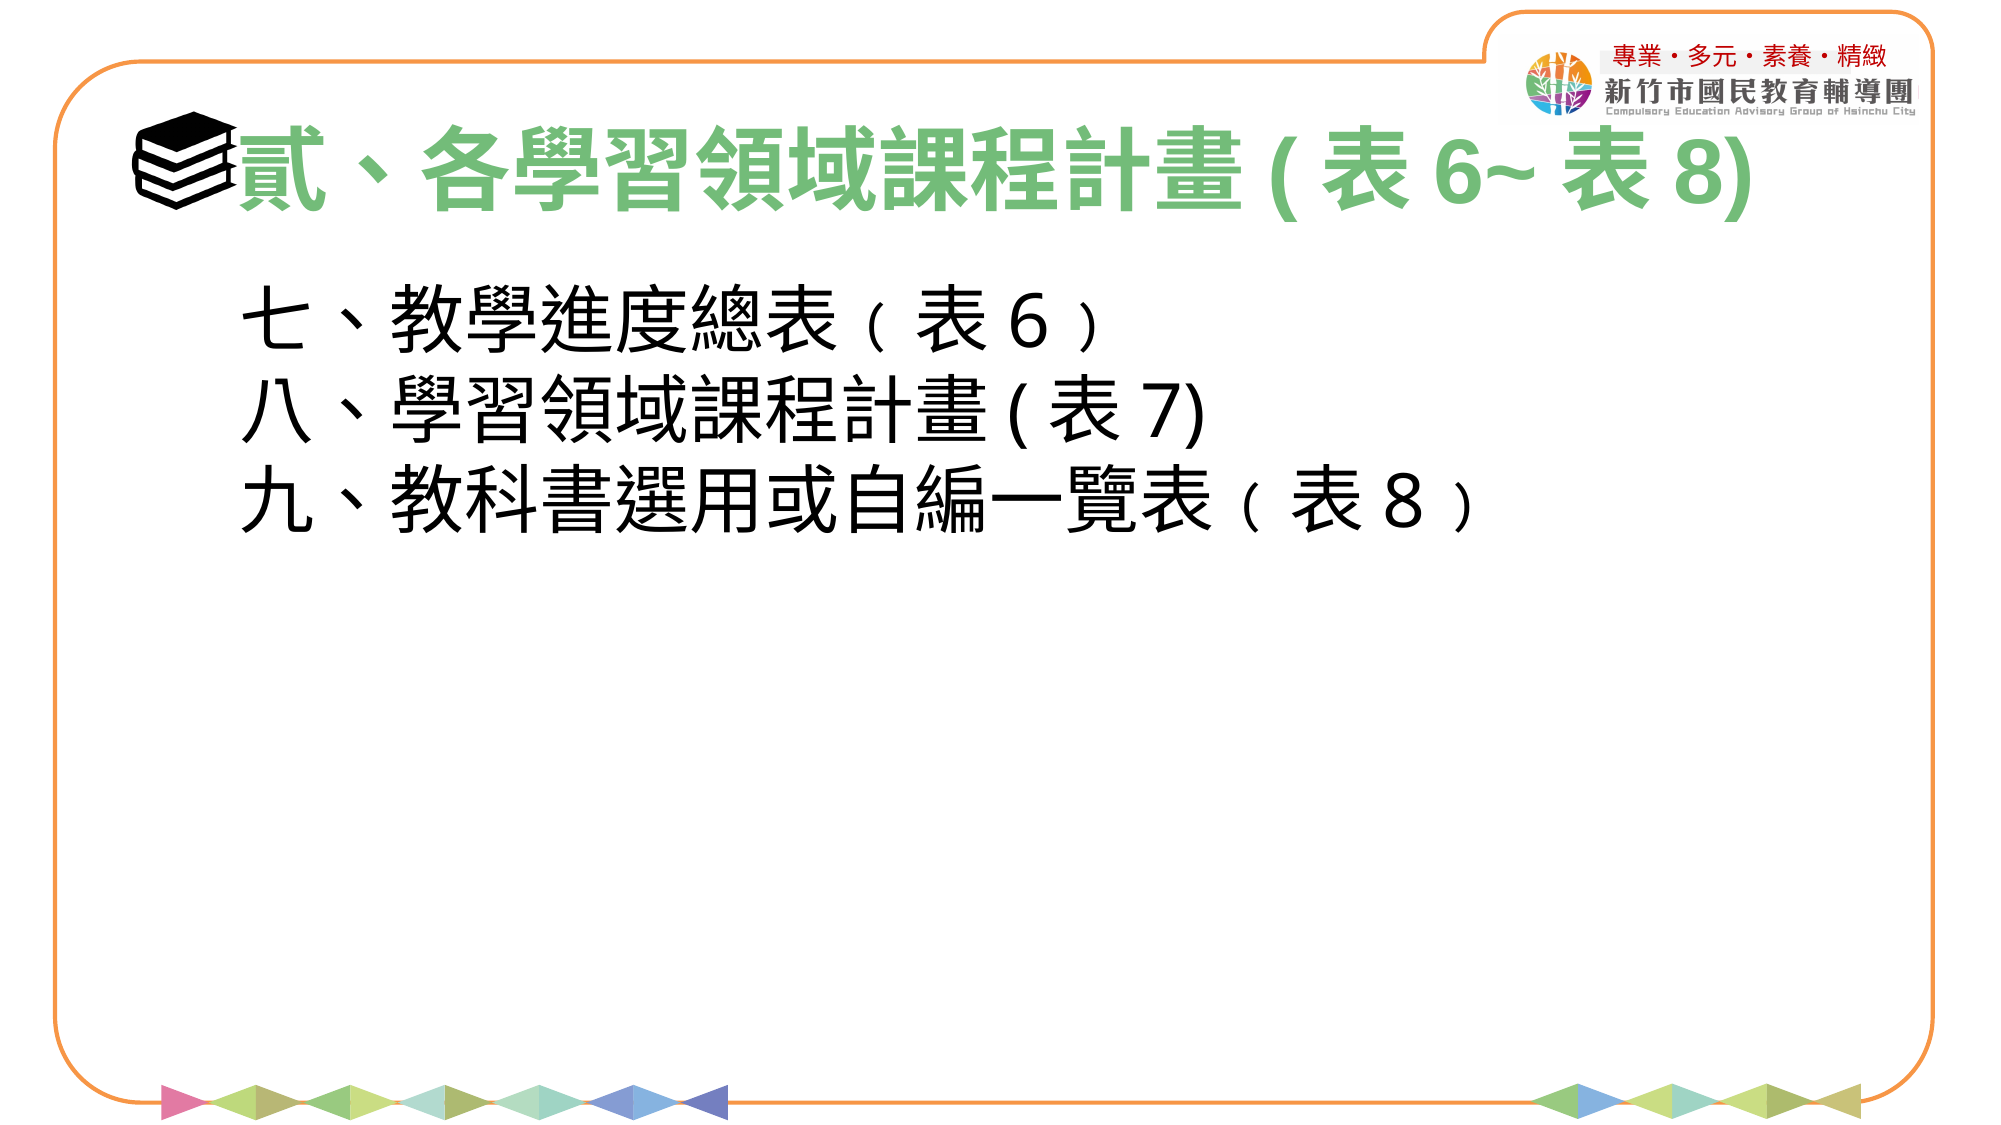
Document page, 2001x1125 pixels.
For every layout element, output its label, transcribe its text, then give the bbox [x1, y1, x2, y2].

picture [1498, 34, 1919, 125]
text_box 七、教學進度總表﹙表6﹚ 八、學習領域課程計畫(表7) 九、教科書選用或自編一覽表﹙表8﹚ [149, 265, 1878, 551]
text_box 貳、各學習領域課程計畫(表6~表8) [221, 104, 1771, 230]
picture [125, 101, 245, 221]
